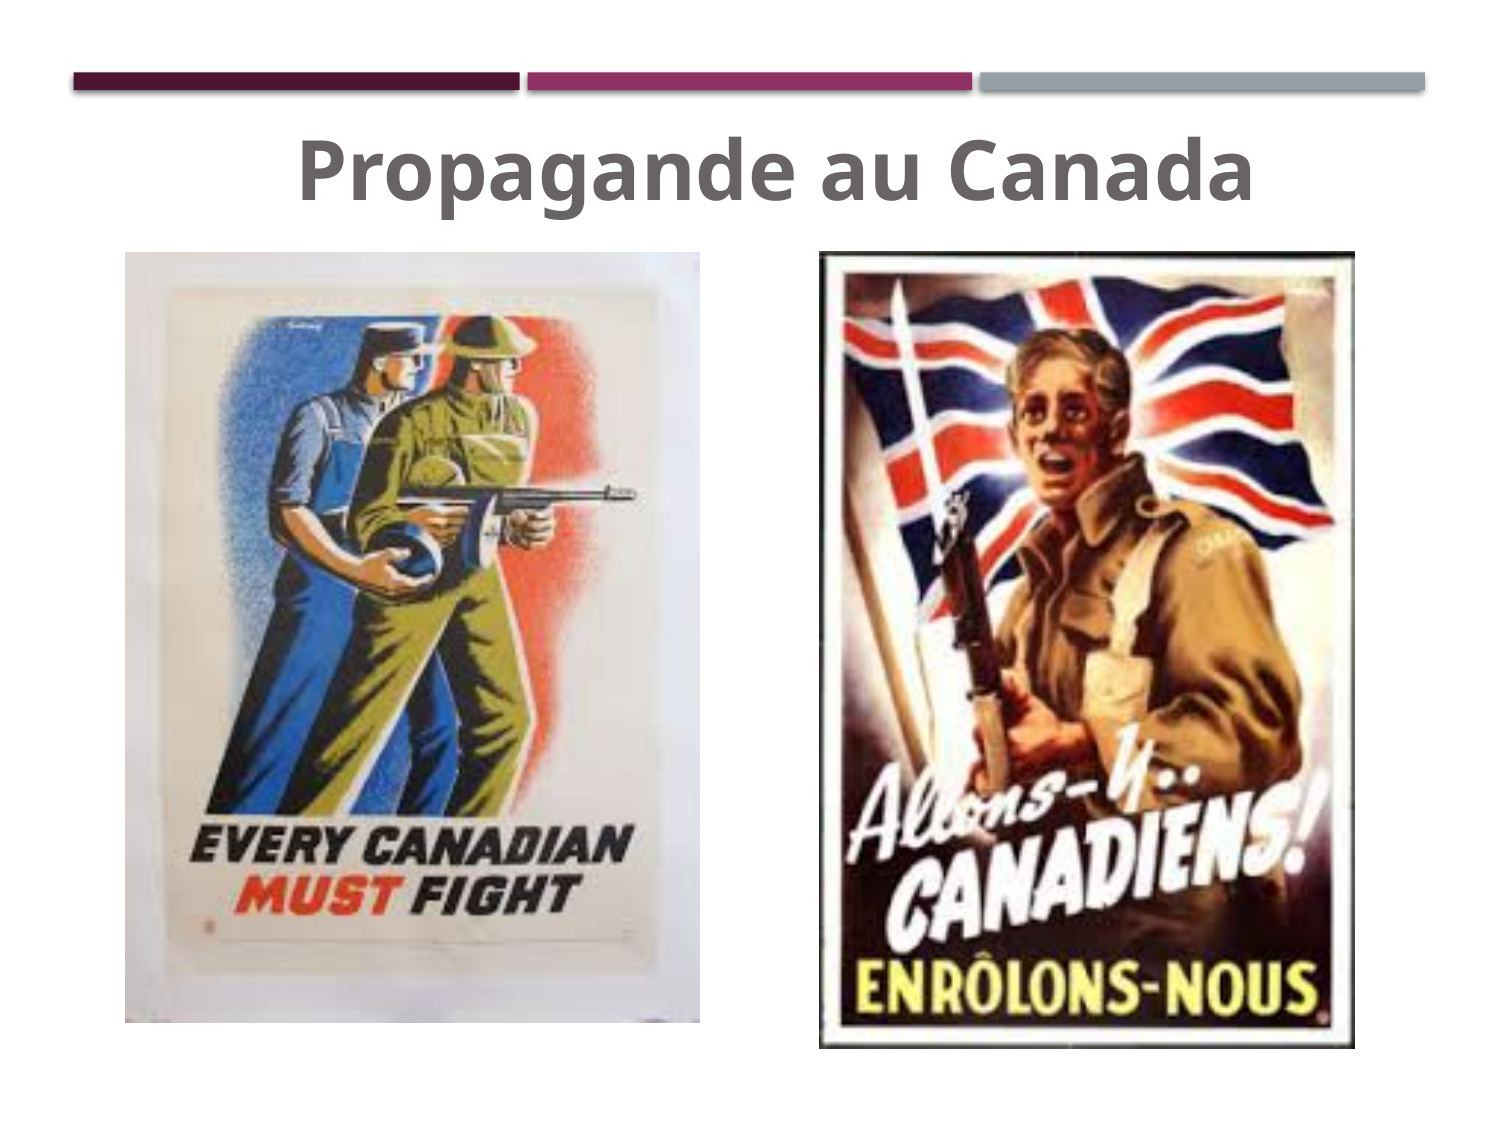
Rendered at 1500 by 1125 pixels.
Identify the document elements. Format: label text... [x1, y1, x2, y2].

picture [818, 251, 1356, 1050]
text_box Propagande au Canada [150, 45, 1425, 233]
picture [124, 251, 701, 1024]
